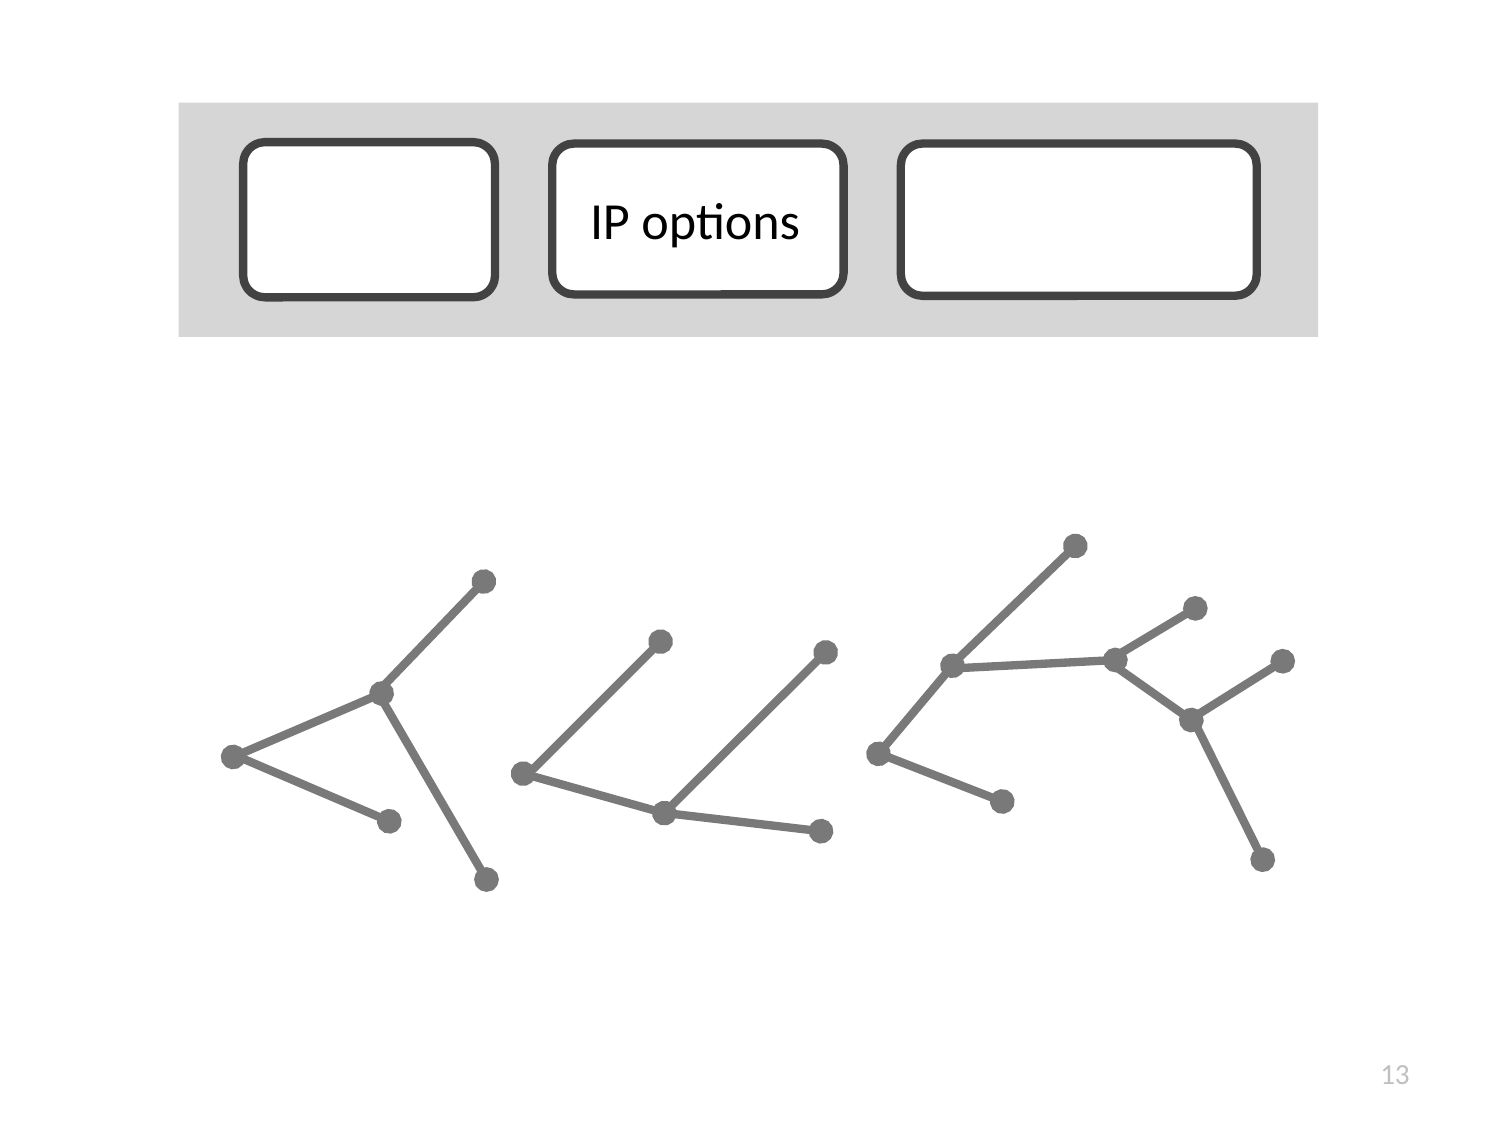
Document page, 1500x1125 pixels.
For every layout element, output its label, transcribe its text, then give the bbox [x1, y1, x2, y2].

text_box [243, 142, 496, 298]
text_box [900, 143, 1257, 296]
slide_number 13 [1074, 1042, 1425, 1103]
text_box IP options [584, 181, 807, 256]
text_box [522, 641, 826, 832]
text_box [878, 545, 1284, 860]
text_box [232, 581, 487, 880]
text_box [178, 102, 1319, 337]
text_box [552, 143, 844, 295]
